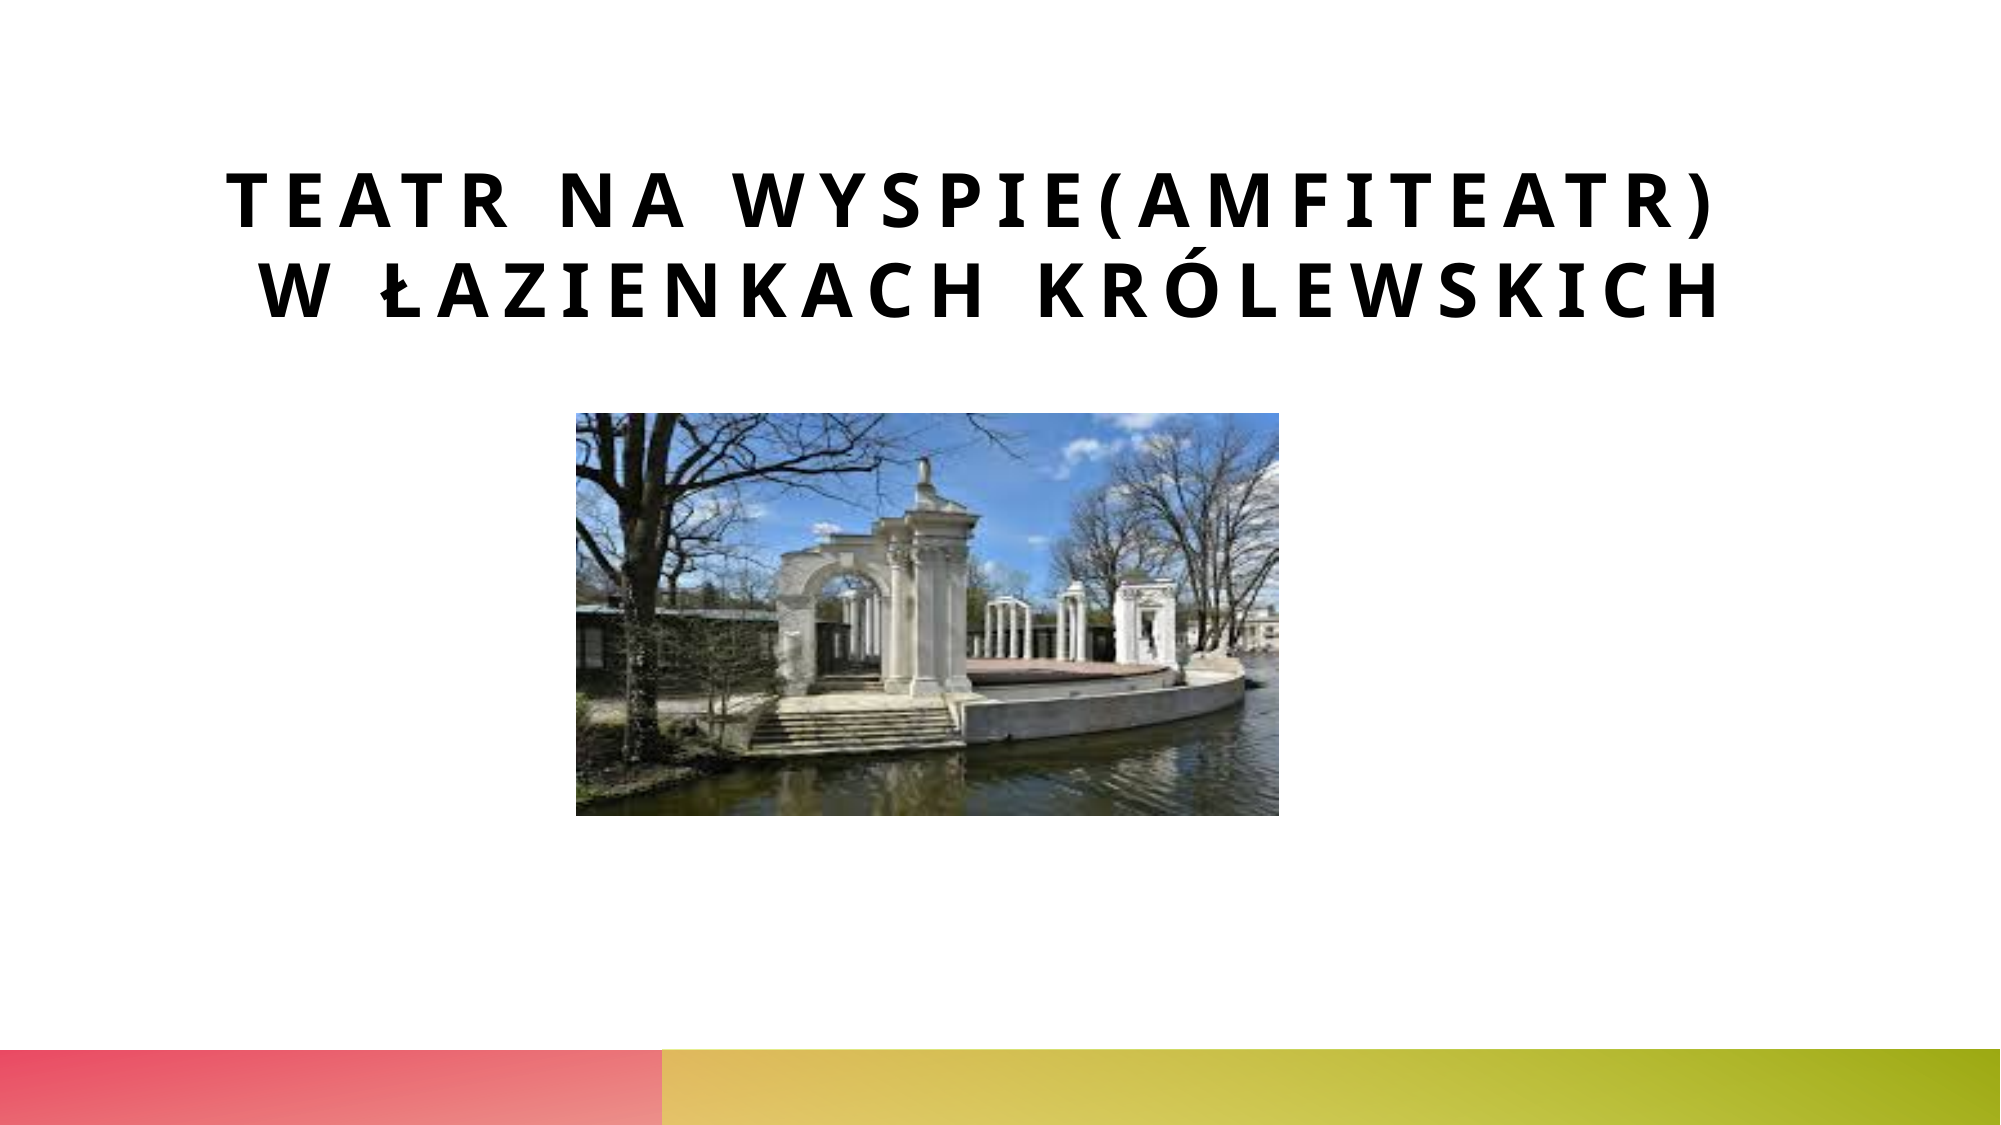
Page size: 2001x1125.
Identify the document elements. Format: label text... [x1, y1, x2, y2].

title Teatr na wyspie(Amfiteatr) w łazienkach królewskich [225, 130, 1905, 333]
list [576, 412, 1279, 816]
